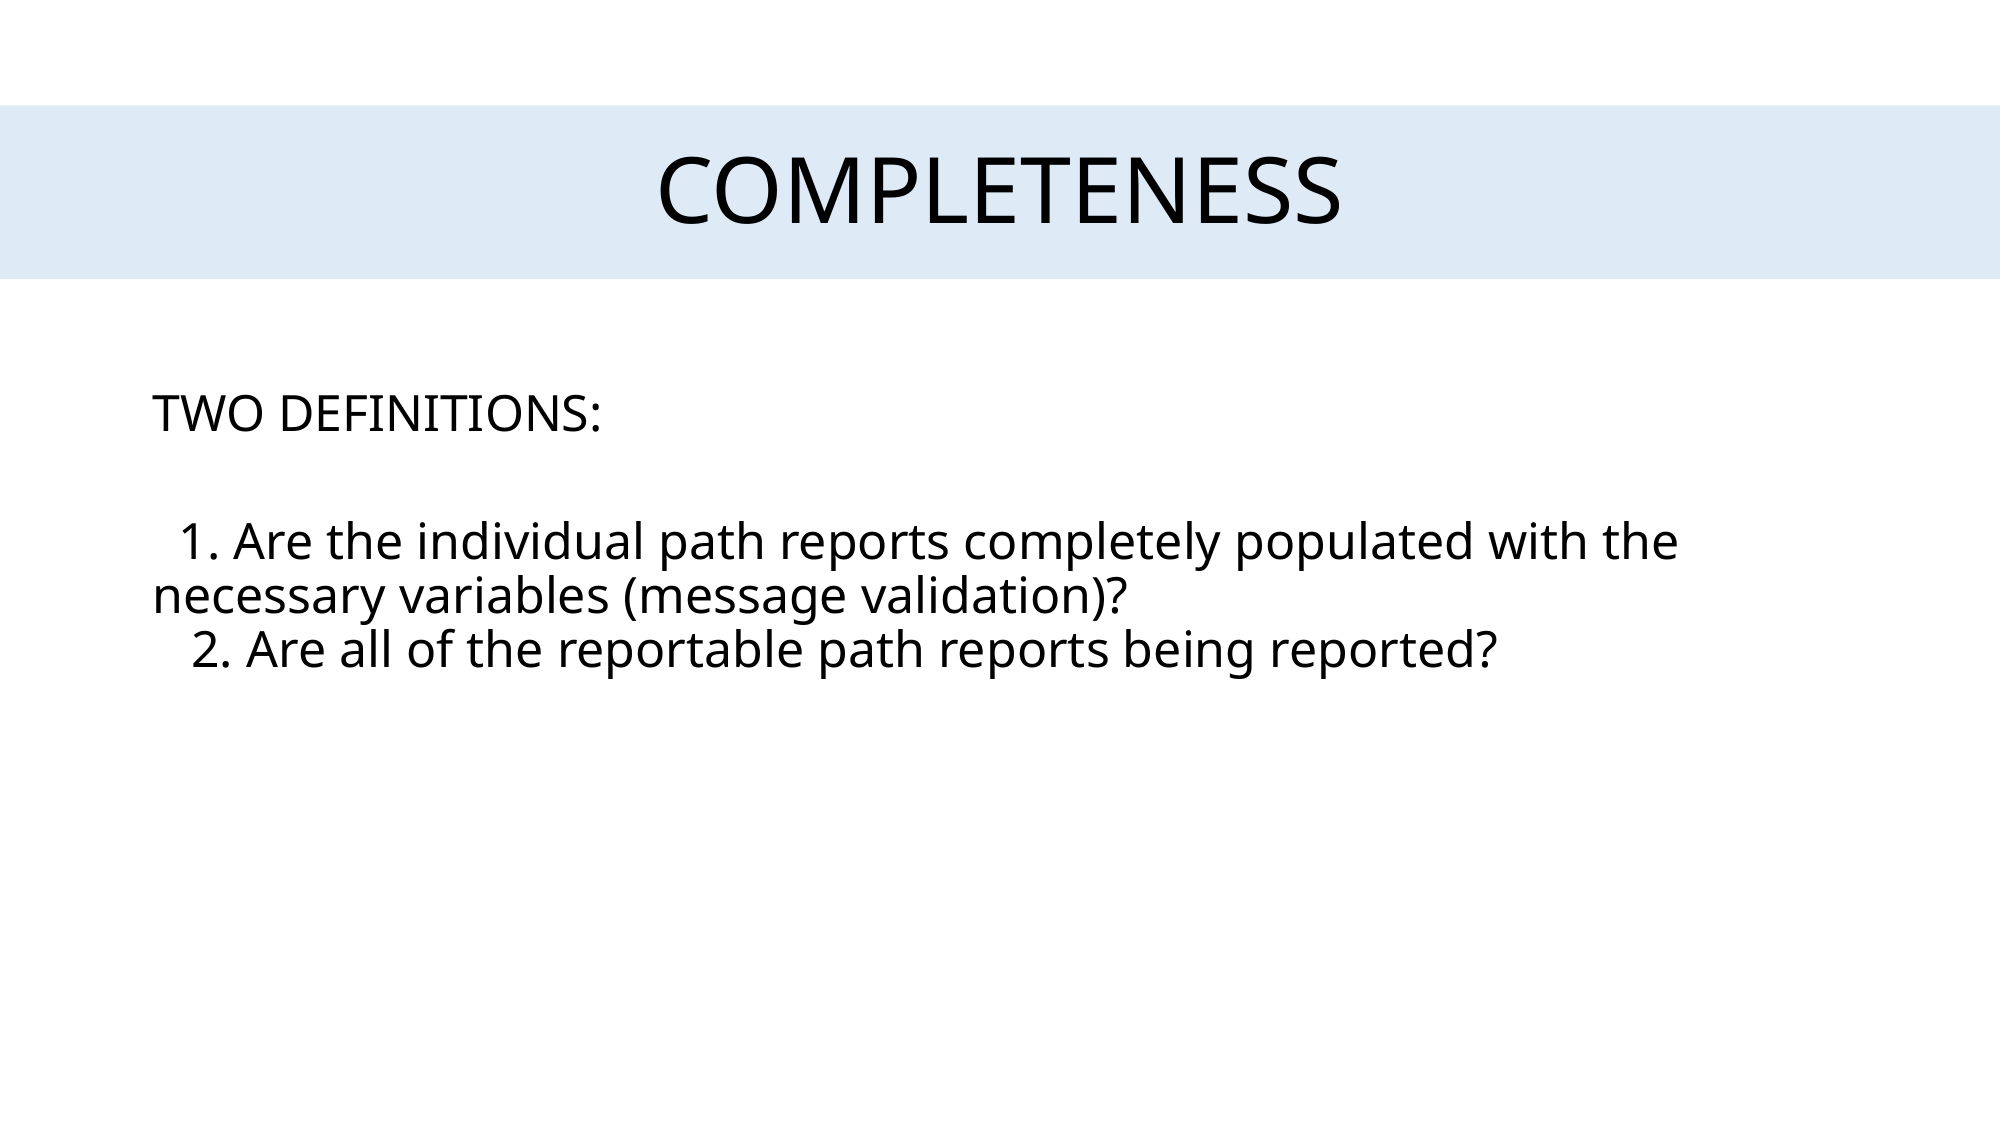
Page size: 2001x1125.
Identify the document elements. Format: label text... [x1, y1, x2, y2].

list two definitions: 1. Are the individual path reports completely populated with the necessary variables (message validation)? 2. Are all of the reportable path reports being reported? [137, 303, 1863, 1014]
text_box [0, 84, 2000, 303]
